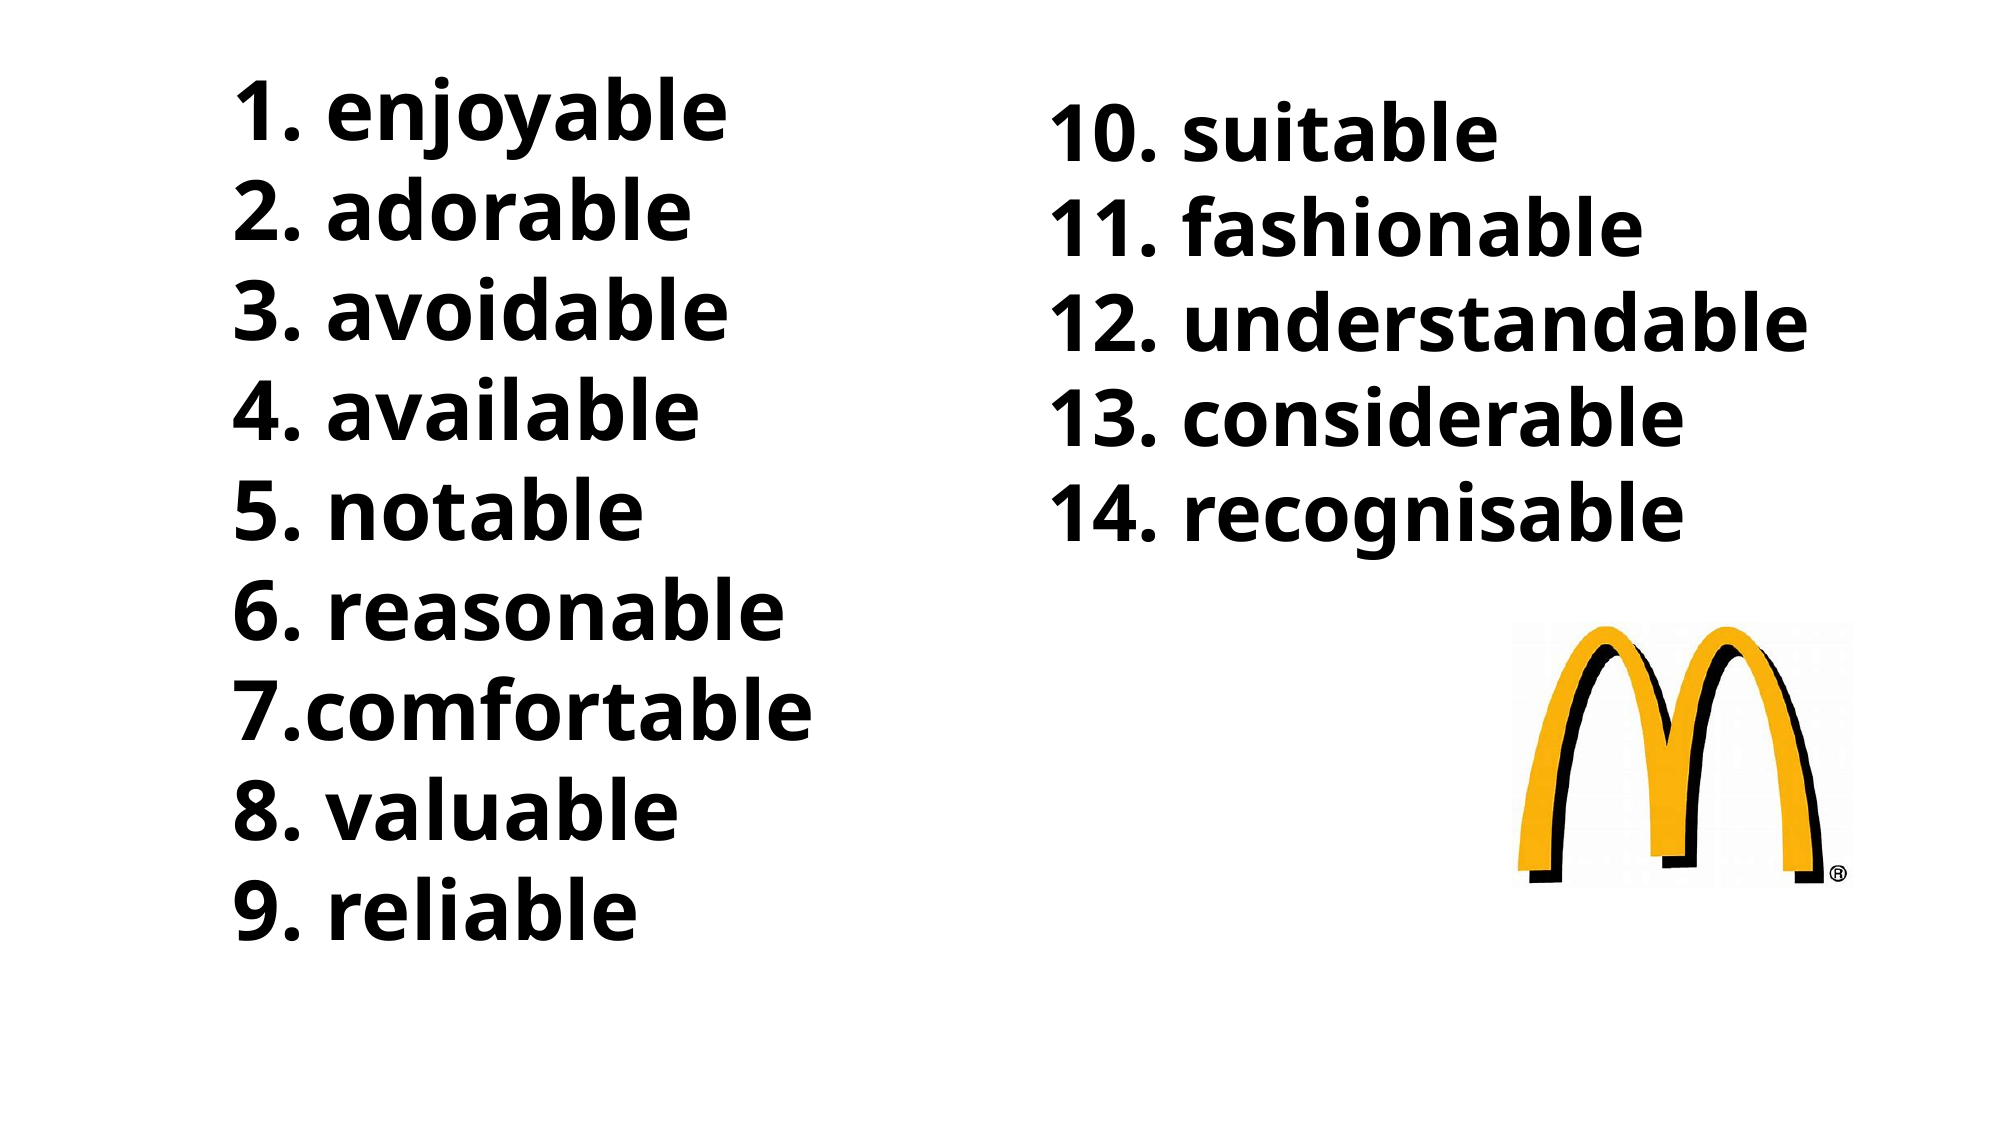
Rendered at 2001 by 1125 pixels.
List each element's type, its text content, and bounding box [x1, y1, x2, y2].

text_box enjoyable adorable avoidable available notable reasonable 7.comfortable 8. valuable 9. reliable [218, 49, 914, 1065]
picture [1512, 622, 1853, 888]
text_box 10. suitable 11. fashionable 12. understandable 13. considerable 14. recognisable [1032, 75, 1885, 661]
